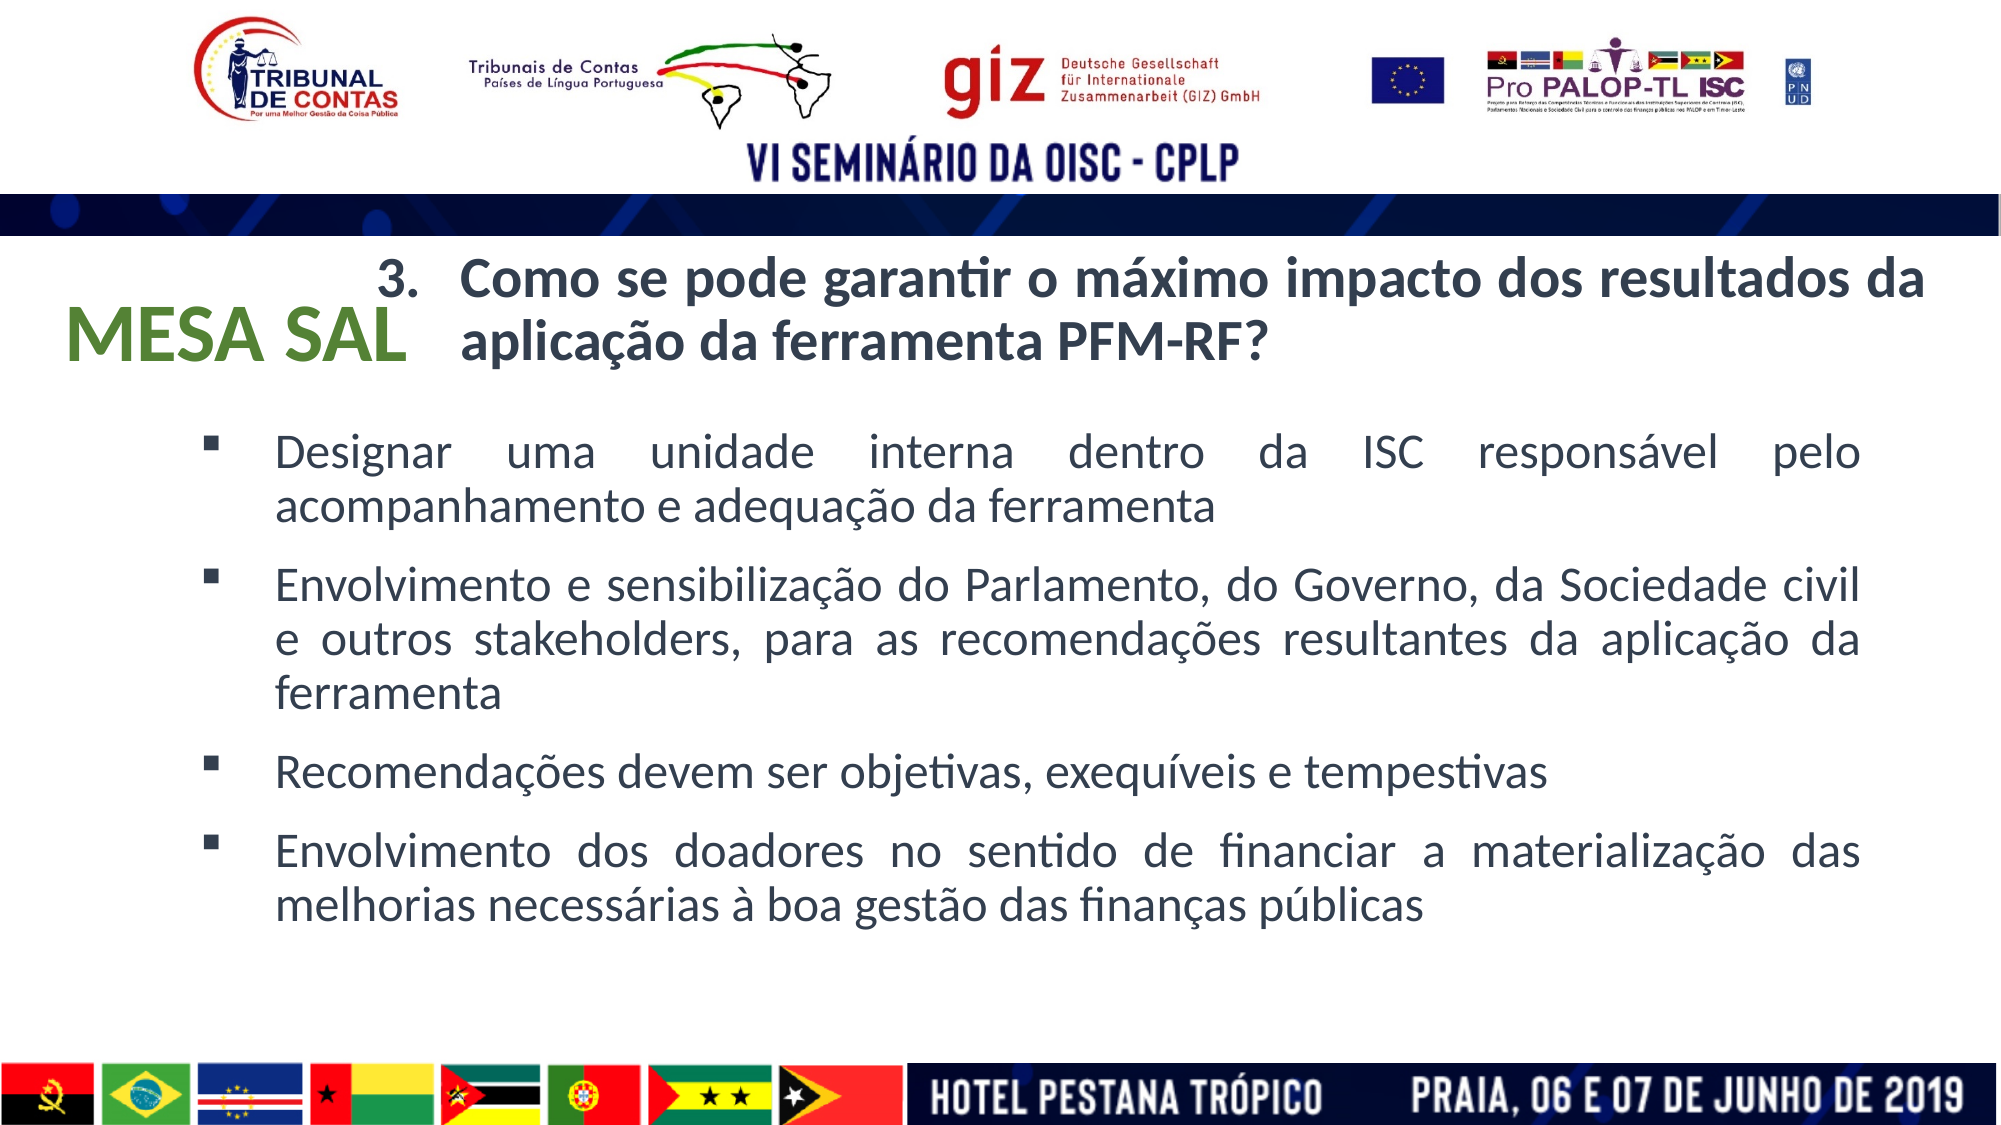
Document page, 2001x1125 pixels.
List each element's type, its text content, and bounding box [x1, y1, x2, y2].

picture [0, 1059, 1997, 1125]
text_box Como se pode garantir o máximo impacto dos resultados da aplicação da ferramenta PFM-RF? [361, 239, 1943, 371]
picture [0, 6, 2001, 236]
subtitle Designar uma unidade interna dentro da ISC responsável pelo acompanhamento e adequação da ferramenta Envolvimento e sensibilização do Parlamento, do Governo, da Sociedade civil e outros stakeholders, para as recomendações resultantes da aplicação da ferramenta Recomendações devem ser objetivas, exequíveis e tempestivas Envolvimento dos doadores no sentido de financiar a materialização das melhorias necessárias à boa gestão das finanças públicas [109, 417, 1877, 962]
text_box MESA SAL [20, 270, 452, 386]
